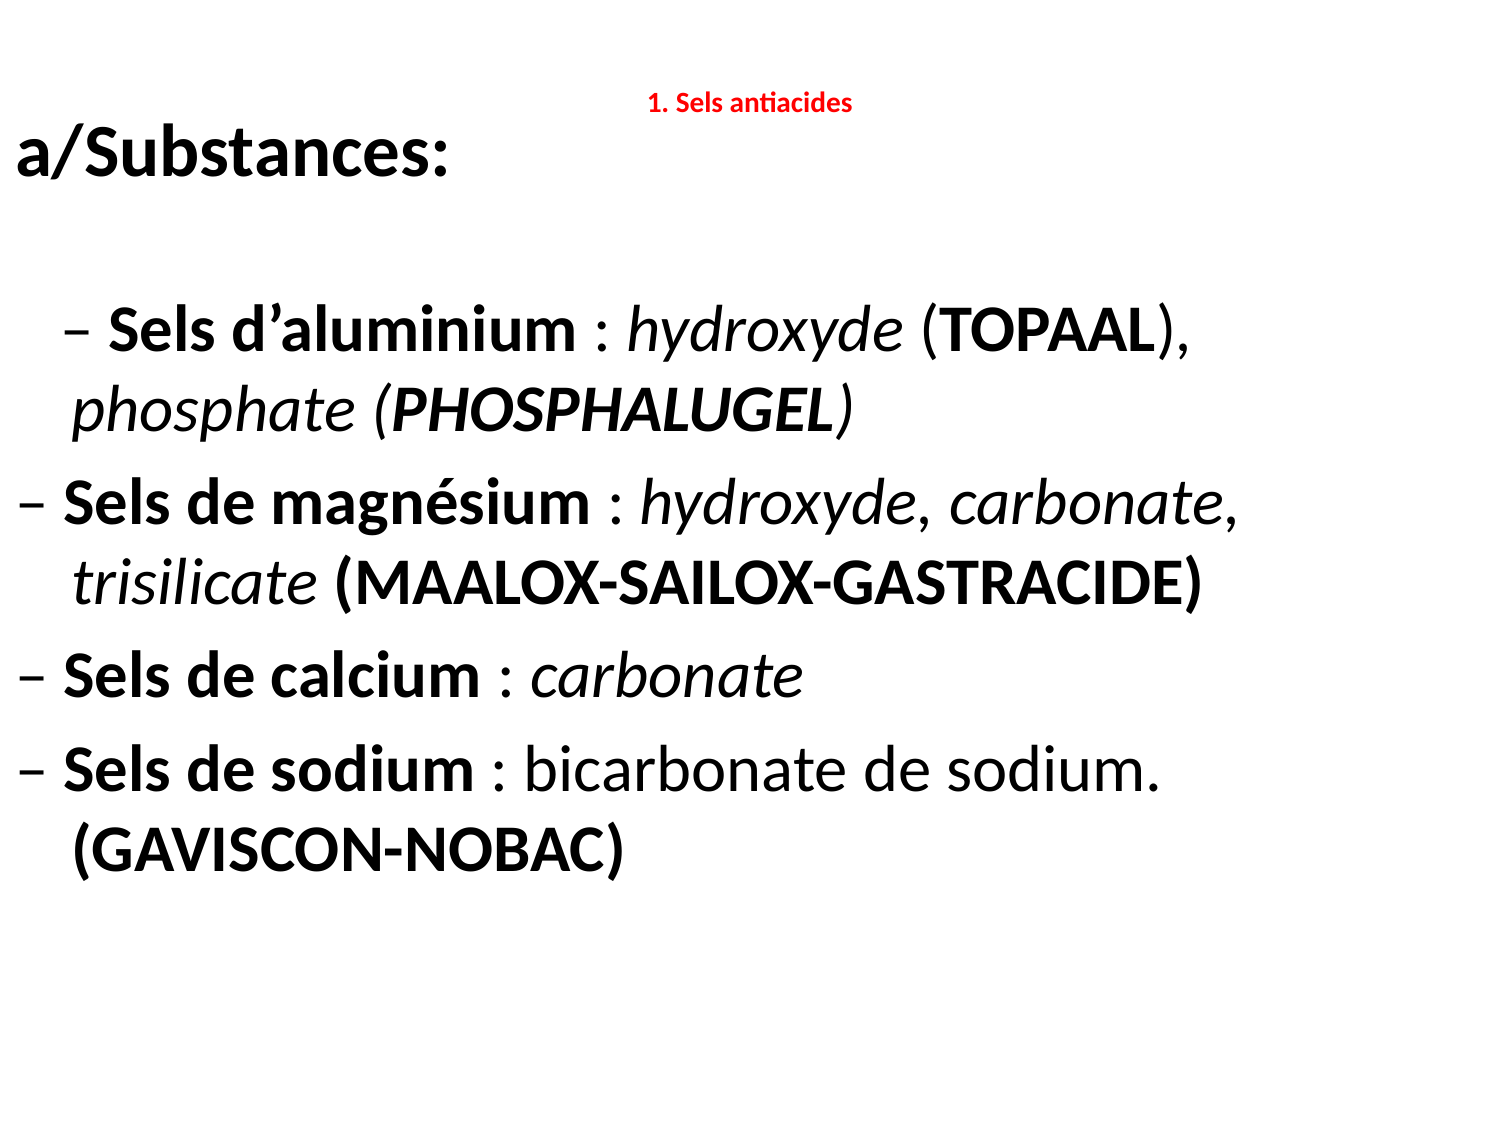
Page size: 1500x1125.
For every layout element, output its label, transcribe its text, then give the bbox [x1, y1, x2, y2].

title 1. Sels antiacides [0, 81, 1500, 188]
list a/Substances: – Sels d’aluminium : hydroxyde (TOPAAL), phosphate (PHOSPHALUGEL) – Sels de magnésium : hydroxyde, carbonate, trisilicate (MAALOX-SAILOX-GASTRACIDE) – Sels de calcium : carbonate – Sels de sodium : bicarbonate de sodium. (GAVISCON-NOBAC) [0, 93, 1426, 1006]
